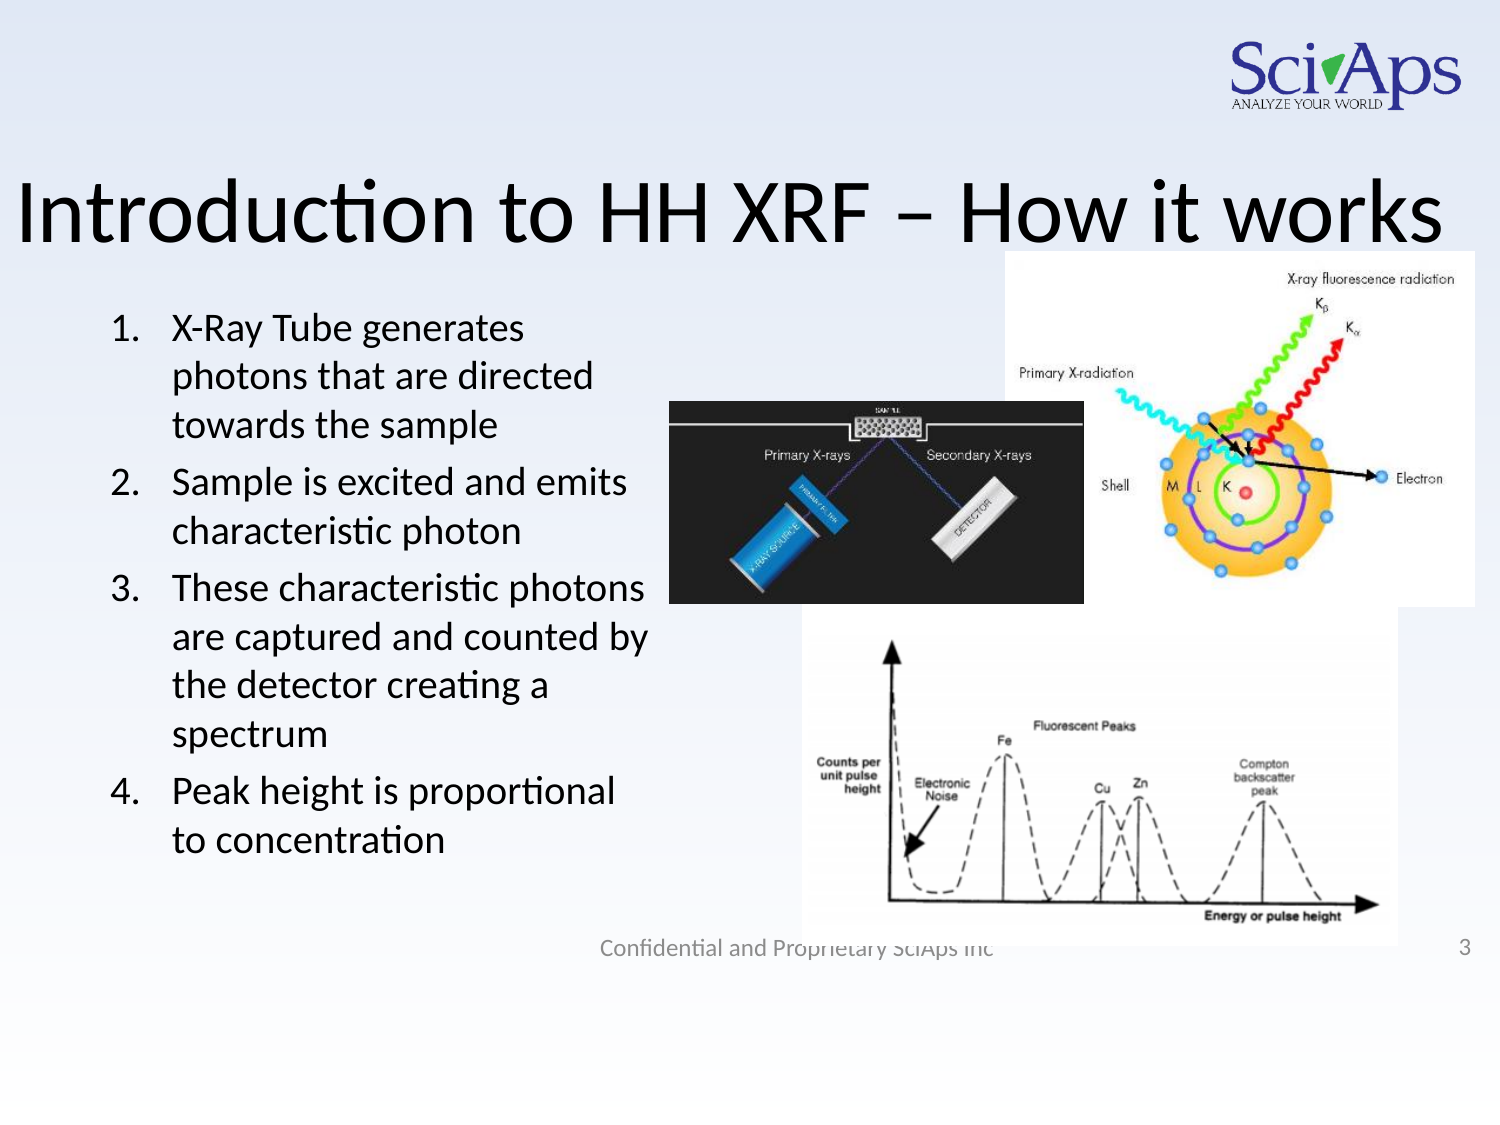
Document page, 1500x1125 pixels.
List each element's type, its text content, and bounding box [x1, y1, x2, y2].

list X-Ray Tube generates photons that are directed towards the sample Sample is excited and emits characteristic photon These characteristic photons are captured and counted by the detector creating a spectrum Peak height is proportional to concentration [95, 292, 668, 880]
title Introduction to HH XRF – How it works [0, 140, 1500, 272]
picture [1224, 37, 1466, 117]
slide_number 3 [1148, 922, 1487, 968]
footer Confidential and Proprietary SciAps Inc [544, 923, 1051, 969]
picture [669, 251, 1475, 946]
